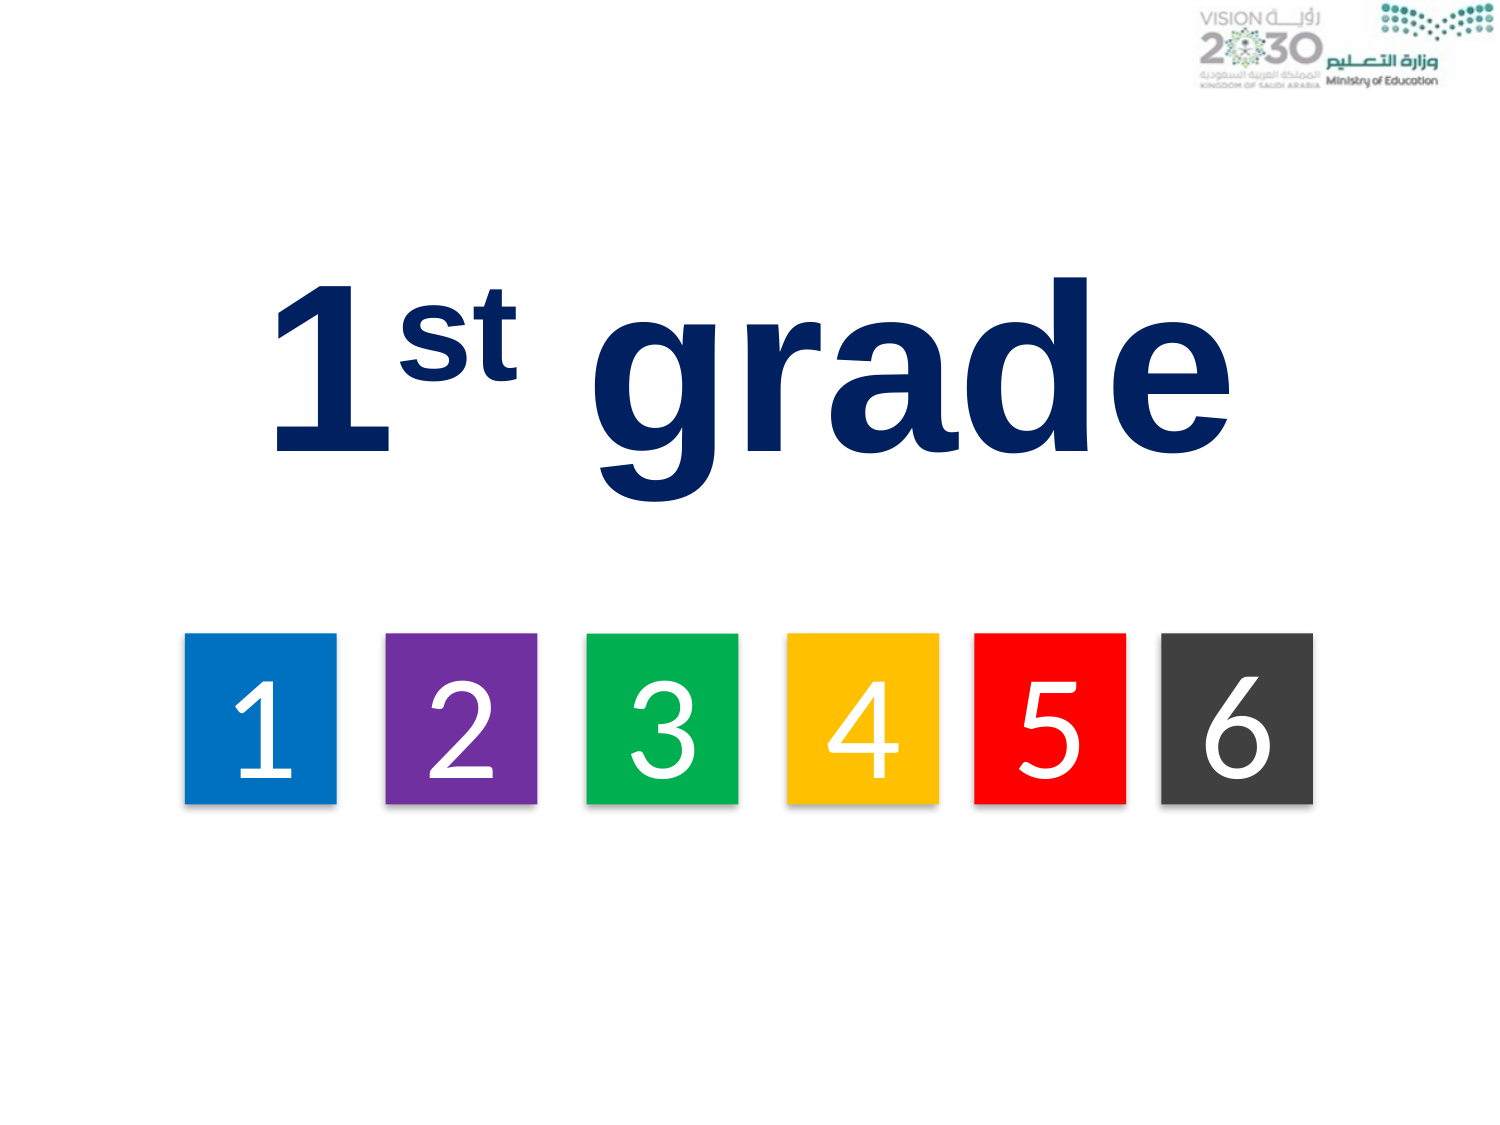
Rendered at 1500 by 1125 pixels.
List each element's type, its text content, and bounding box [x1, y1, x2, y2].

picture [0, 0, 1500, 1125]
list 1st grade [103, 237, 1397, 563]
text_box 6 [1160, 632, 1314, 805]
text_box 4 [786, 632, 940, 805]
text_box 1 [184, 632, 338, 805]
text_box 3 [586, 633, 739, 805]
text_box 5 [973, 632, 1127, 805]
text_box 2 [385, 632, 538, 805]
